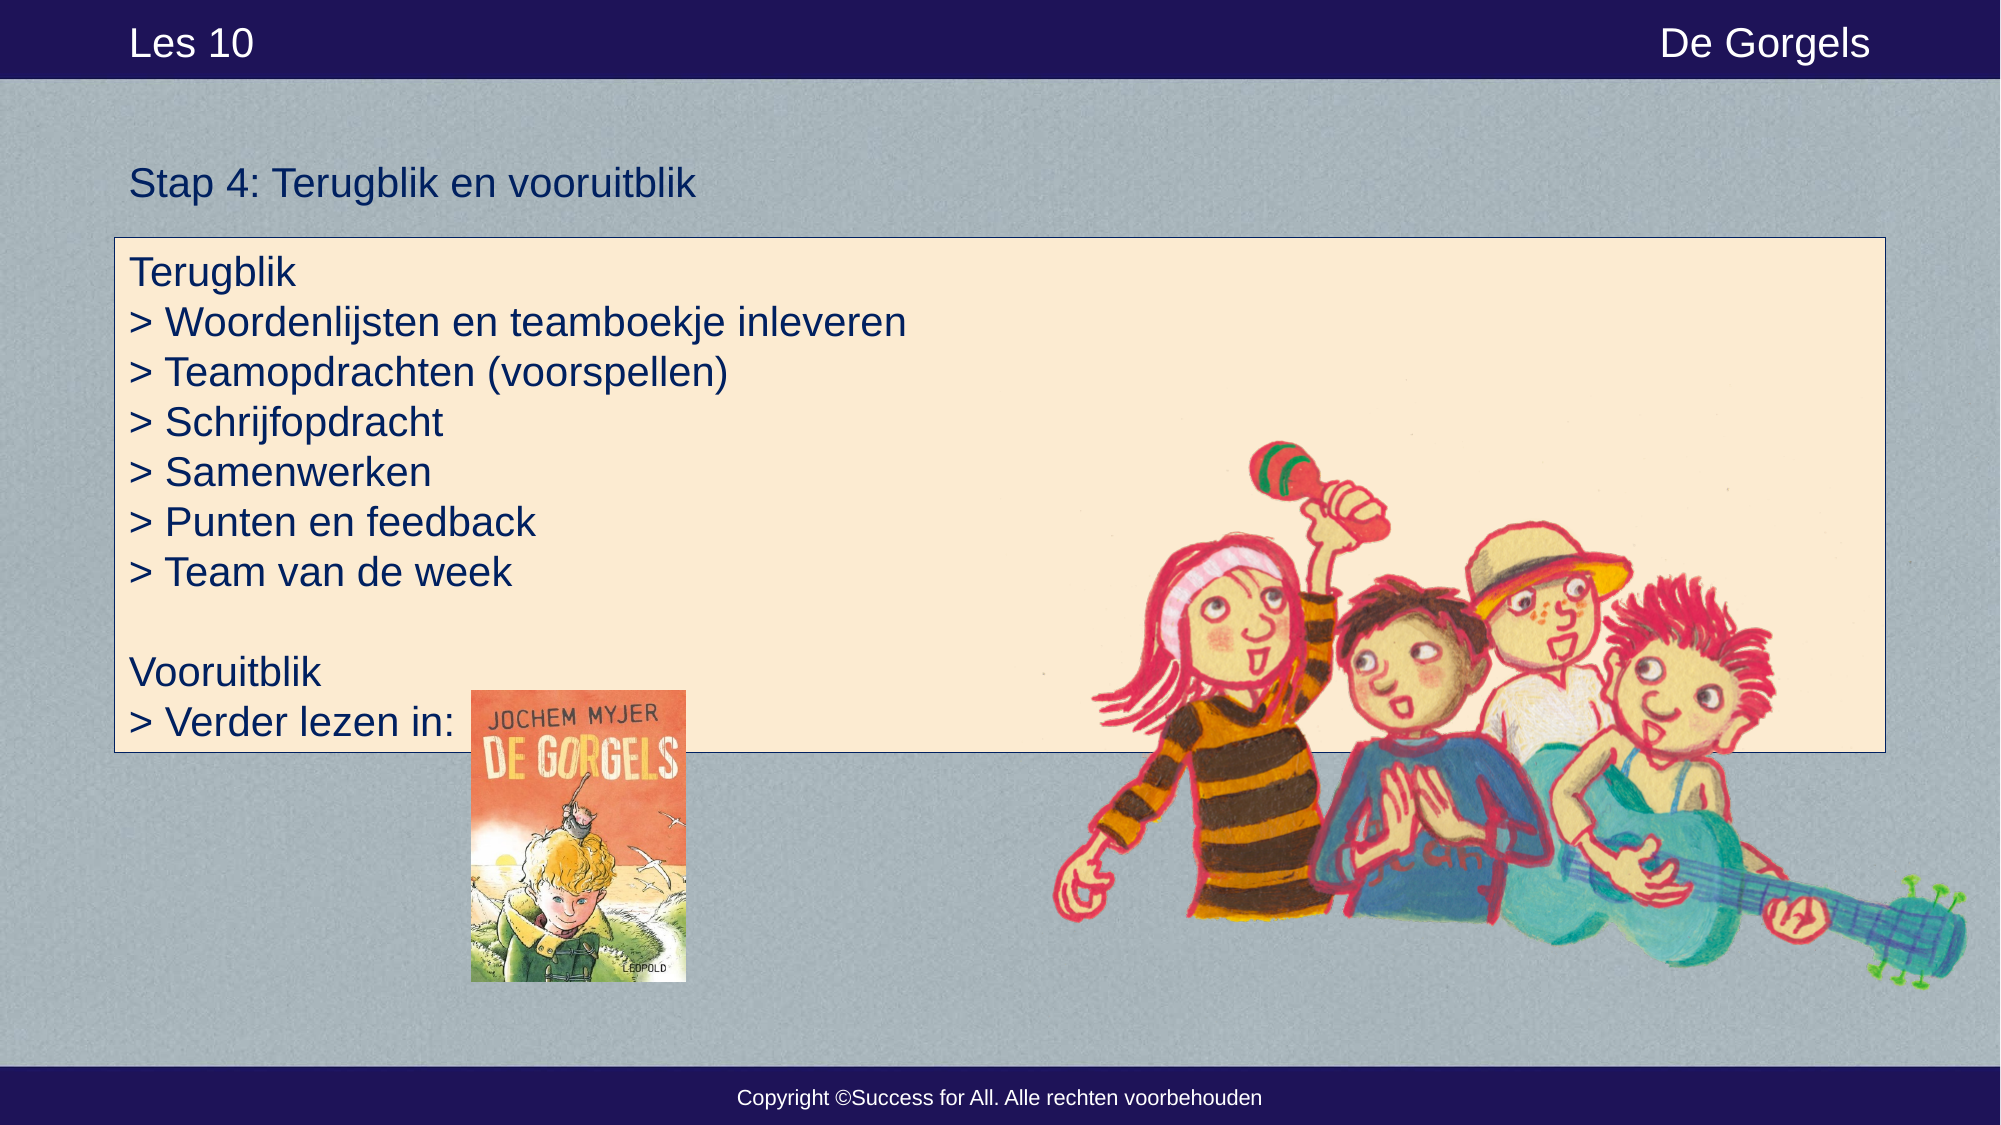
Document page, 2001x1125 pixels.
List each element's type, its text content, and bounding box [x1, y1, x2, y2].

text_box Stap 4: Terugblik en vooruitblik [113, 148, 1635, 214]
text_box De Gorgels [999, 8, 1886, 73]
picture [0, 0, 2001, 1125]
text_box Terugblik > Woordenlijsten en teamboekje inleveren > Teamopdrachten (voorspellen) > Schrijfopdracht > Samenwerken > Punten en feedback > Team van de week Vooruitblik > Verder lezen in: [114, 237, 1886, 753]
text_box Les 10 [114, 8, 354, 73]
text_box Copyright ©Success for All. Alle rechten voorbehouden [0, 1076, 2000, 1125]
